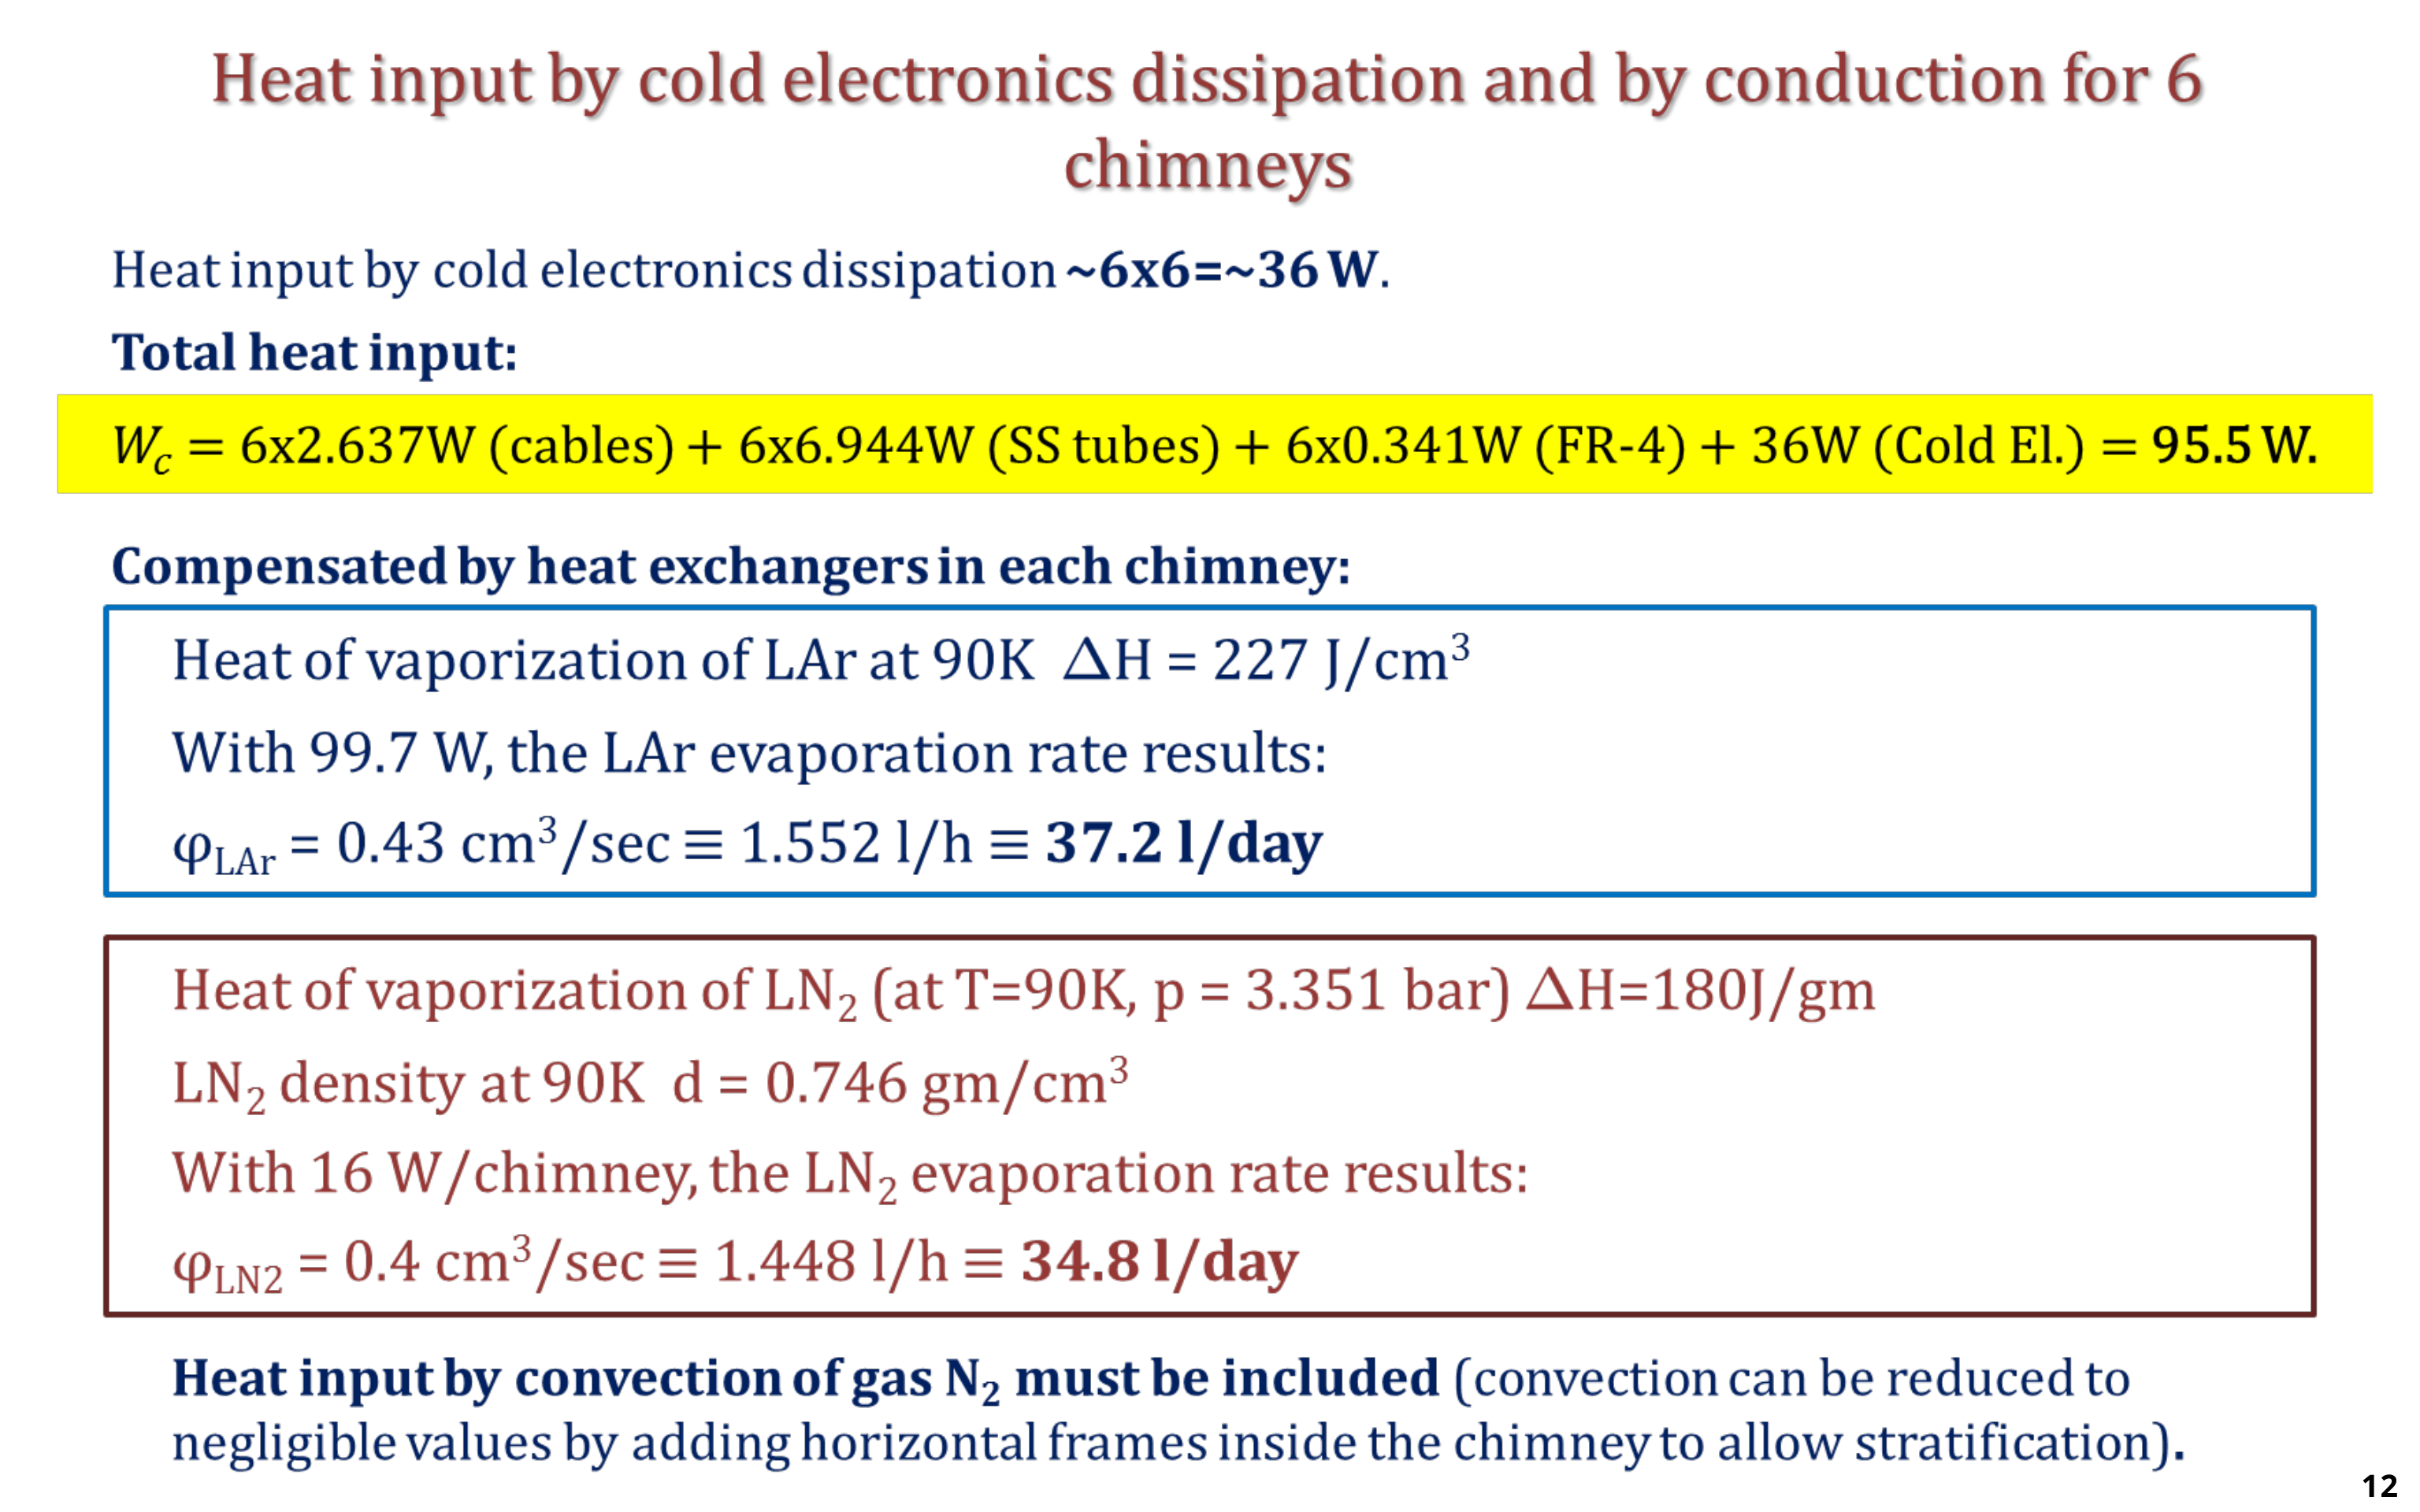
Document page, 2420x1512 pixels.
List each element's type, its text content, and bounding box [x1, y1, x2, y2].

text_box 12 [2374, 1455, 2420, 1512]
picture [46, 6, 2374, 1506]
